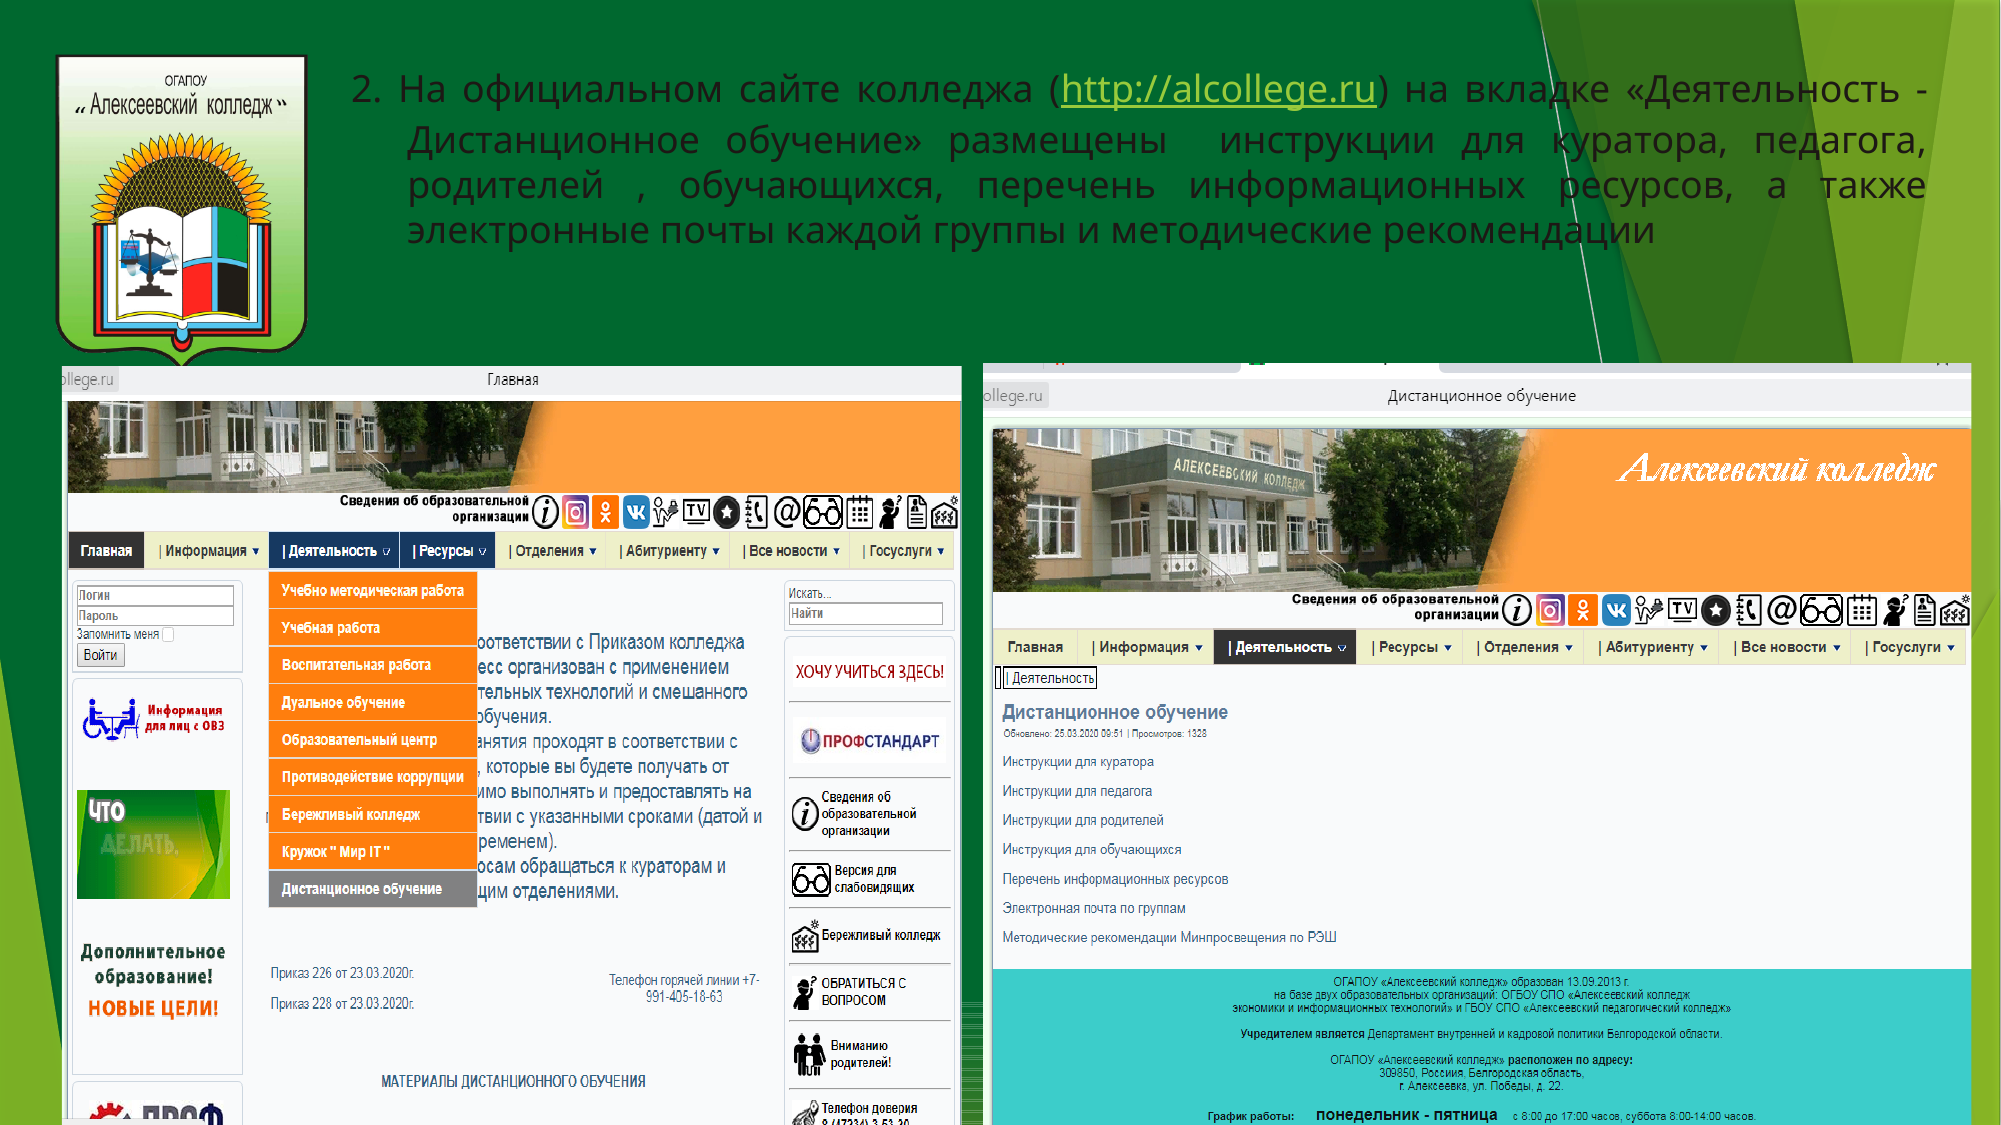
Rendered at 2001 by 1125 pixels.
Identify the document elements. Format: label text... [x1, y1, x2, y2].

picture [982, 363, 1972, 1125]
list 2. На официальном сайте колледжа (http://alcollege.ru) на вкладке «Деятельность - Дистанционное обучение» размещены инструкции для куратора, педагога, родителей , обучающихся, перечень информационных ресурсов, а также электронные почты каждой группы и методические рекомендации [336, 57, 1944, 1125]
picture [36, 37, 963, 1125]
